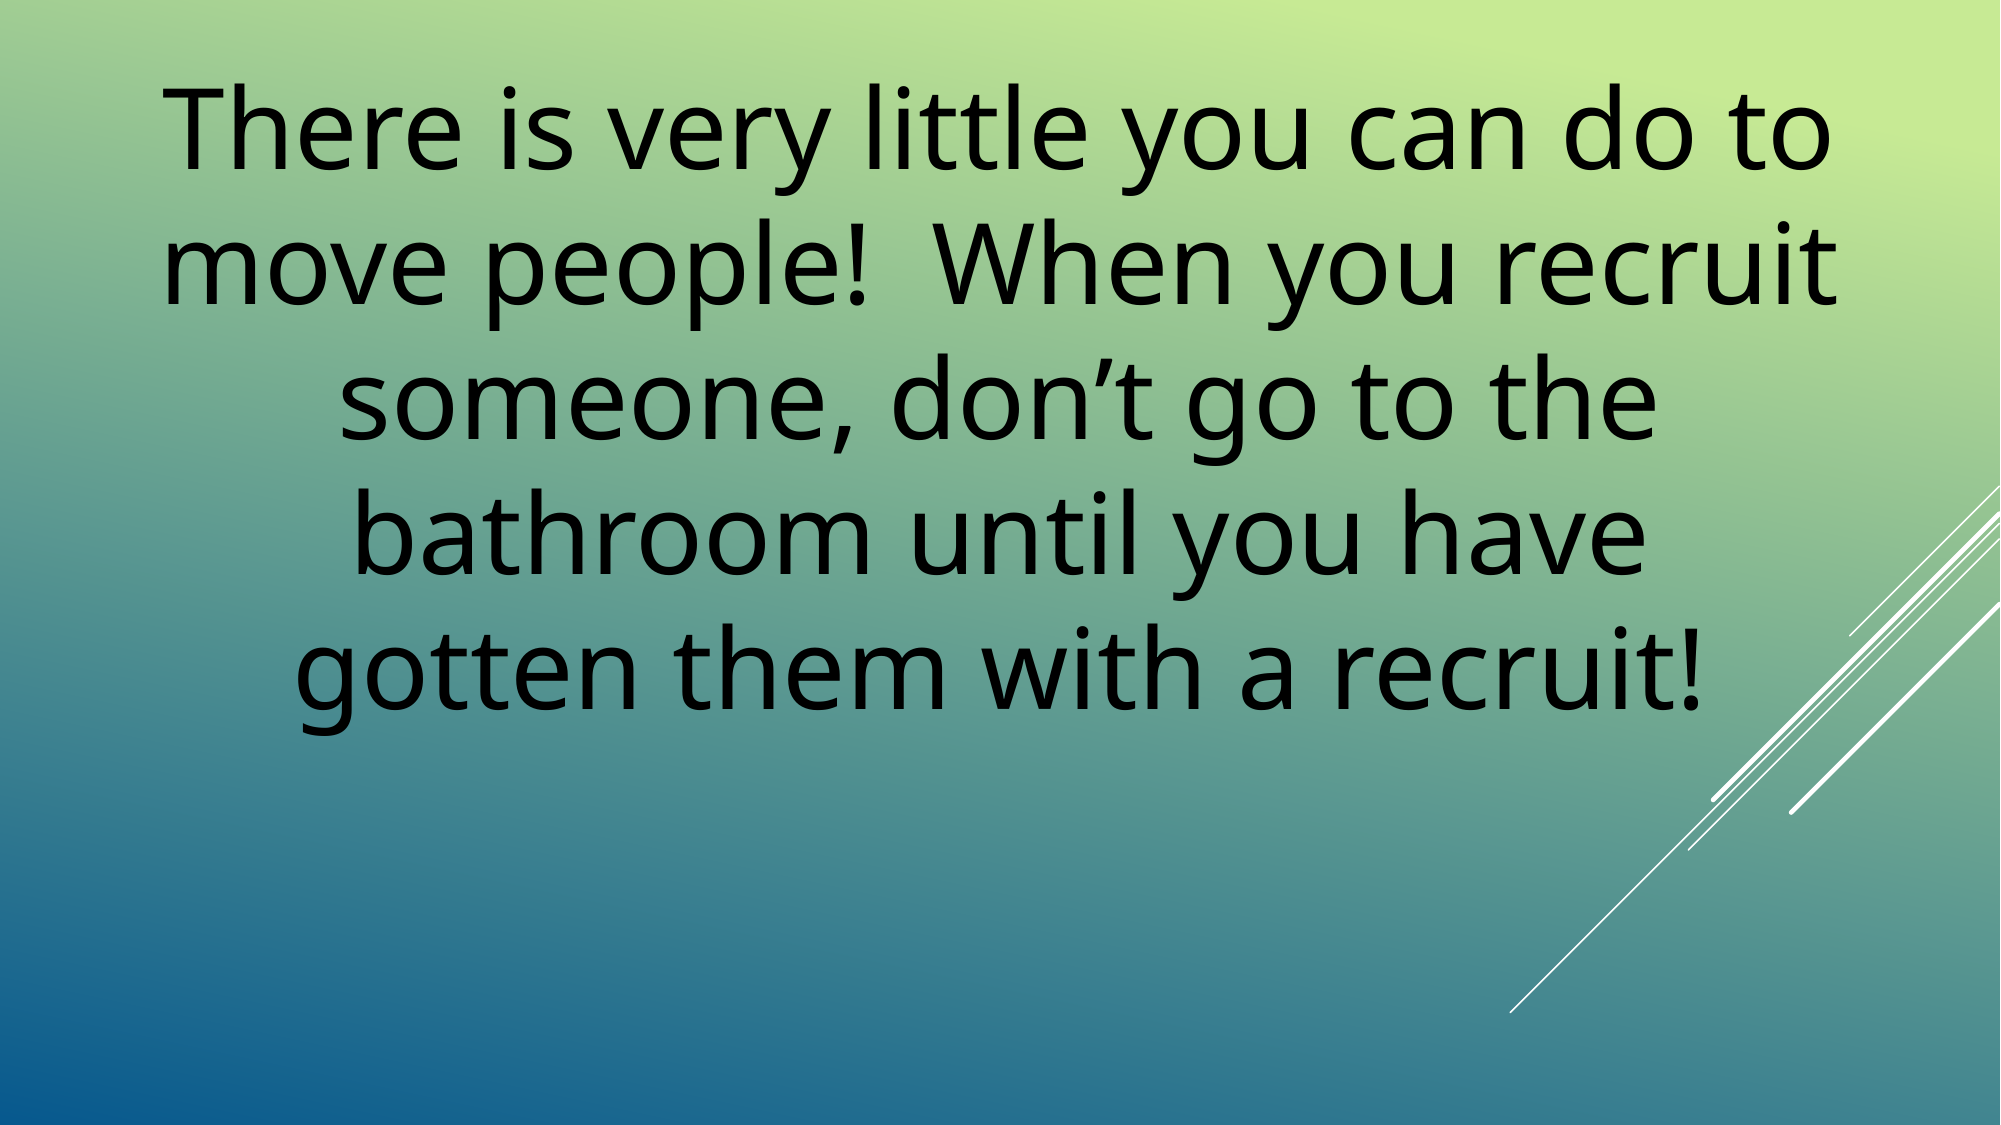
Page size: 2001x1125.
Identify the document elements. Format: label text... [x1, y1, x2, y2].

title There is very little you can do to move people! When you recruit someone, don’t go to the bathroom until you have gotten them with a recruit! [59, 271, 1941, 517]
